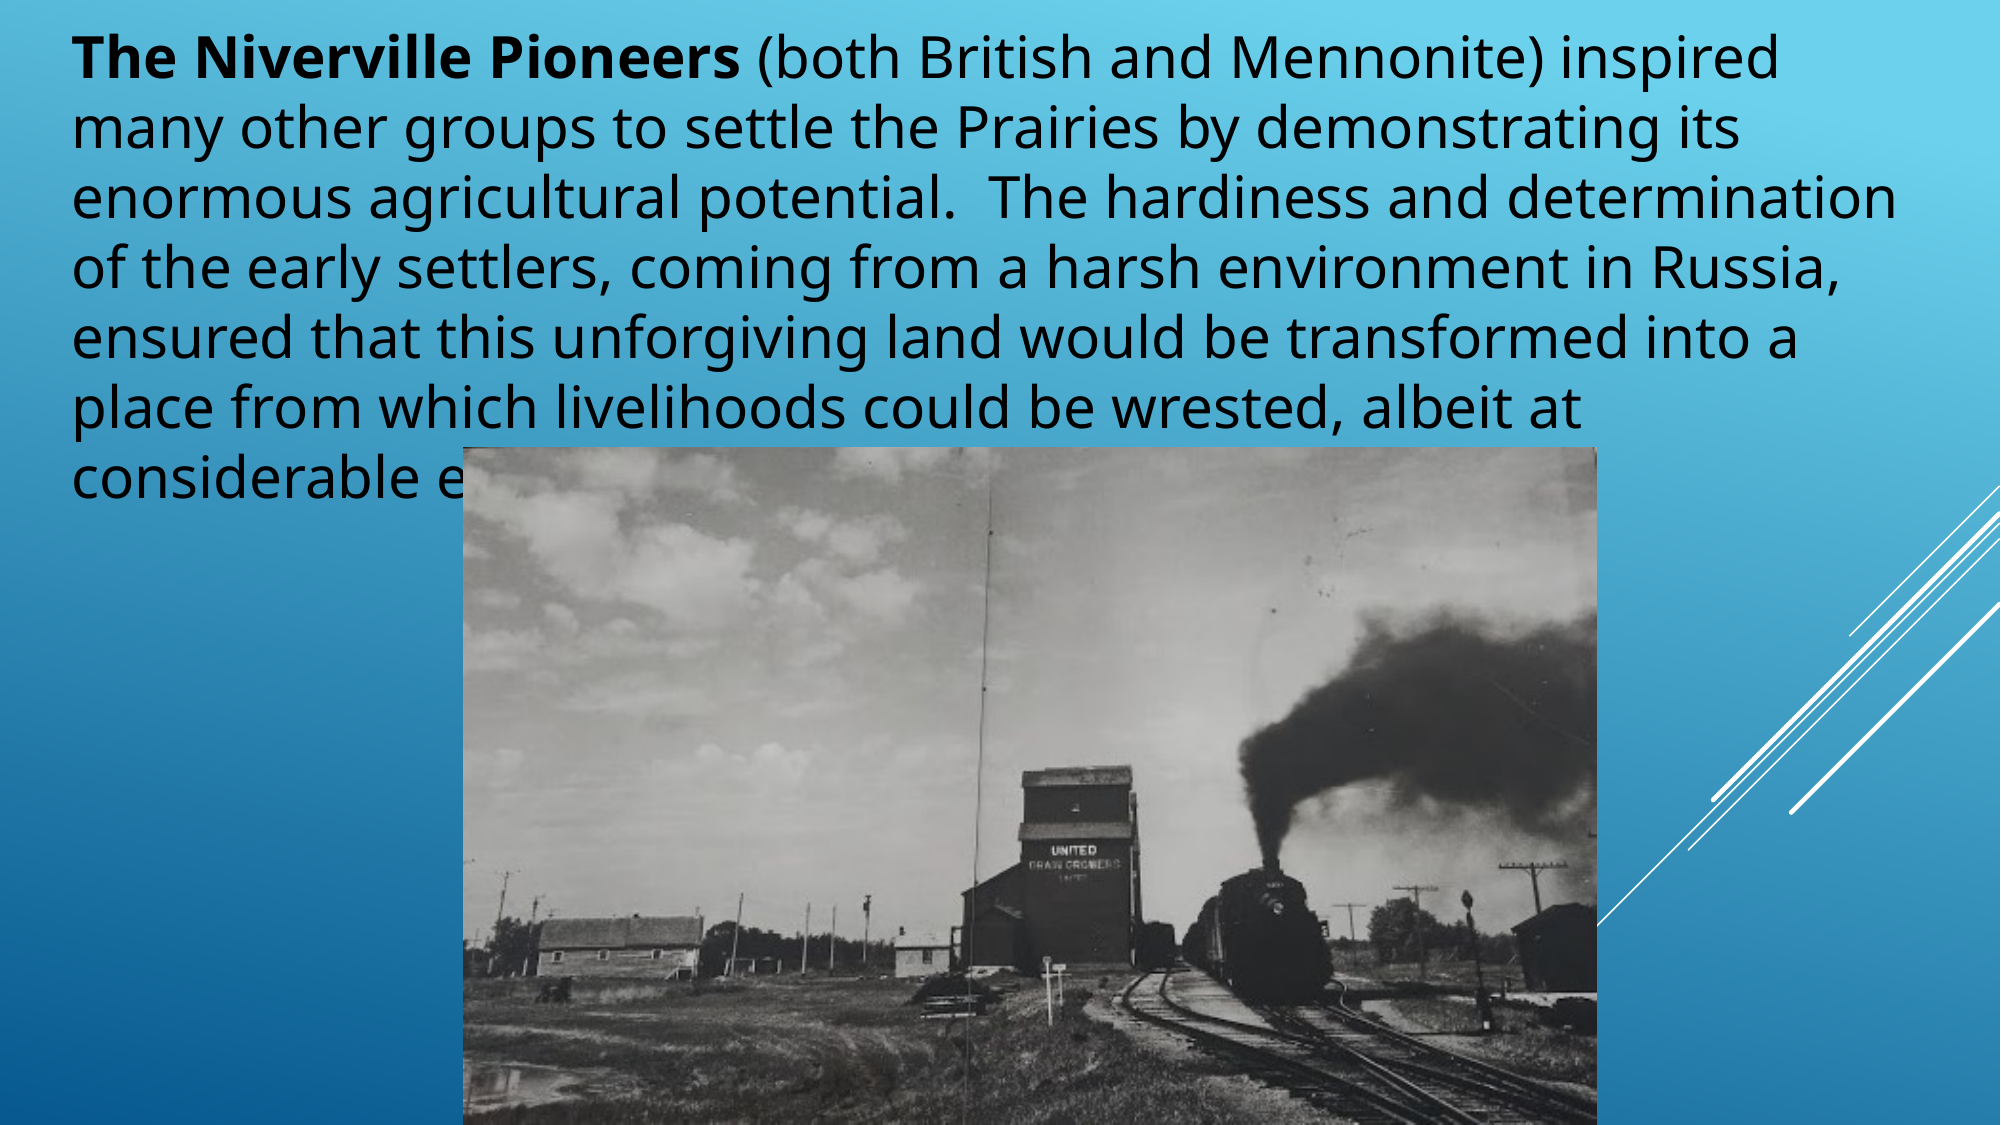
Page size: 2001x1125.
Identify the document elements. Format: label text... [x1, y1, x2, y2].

list The Niverville Pioneers (both British and Mennonite) inspired many other groups to settle the Prairies by demonstrating its enormous agricultural potential. The hardiness and determination of the early settlers, coming from a harsh environment in Russia, ensured that this unforgiving land would be transformed into a place from which livelihoods could be wrested, albeit at considerable effort and cost. [56, 0, 1961, 531]
picture [463, 447, 1598, 1125]
